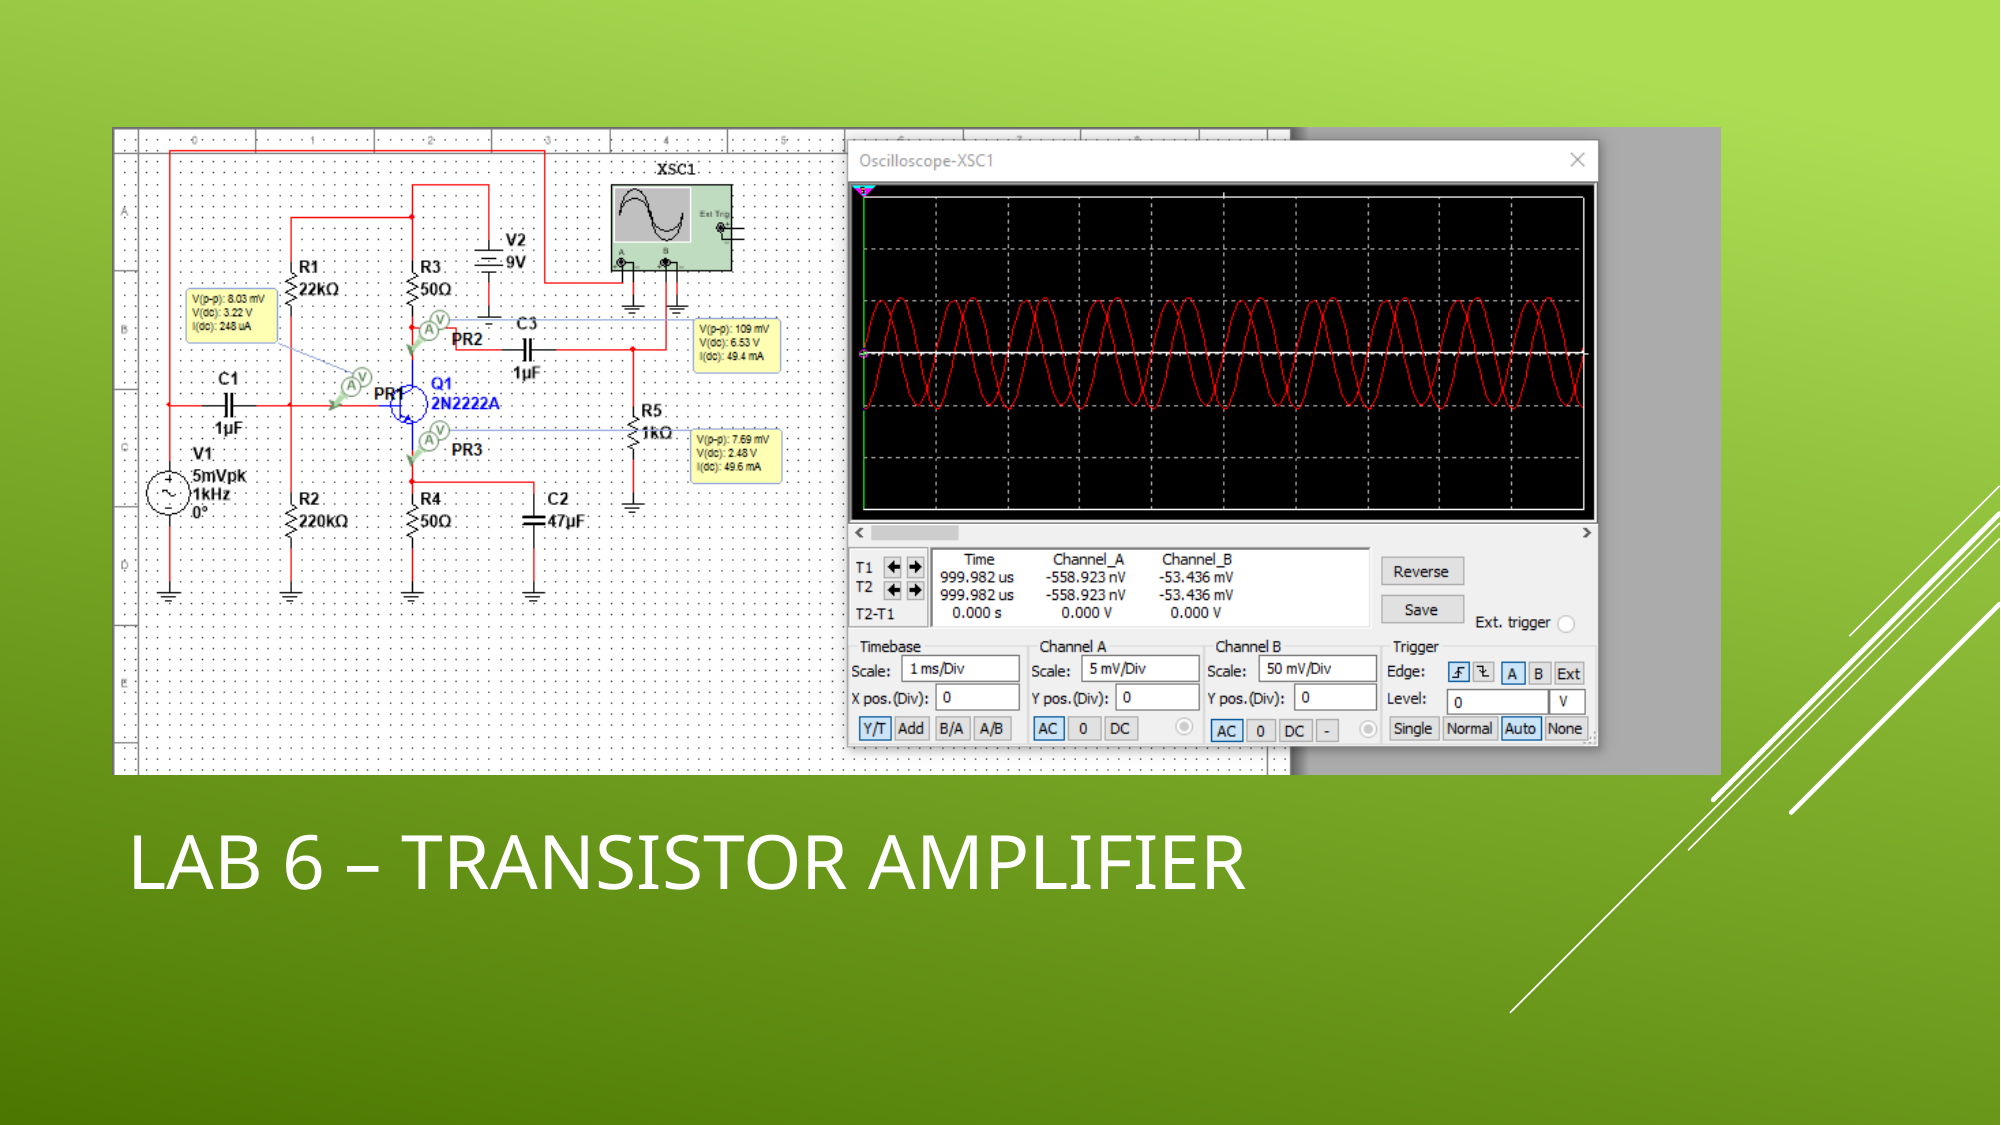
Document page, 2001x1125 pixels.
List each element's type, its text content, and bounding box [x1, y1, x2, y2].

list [111, 126, 1721, 775]
title Lab 6 – Transistor amplifier [112, 775, 1513, 984]
